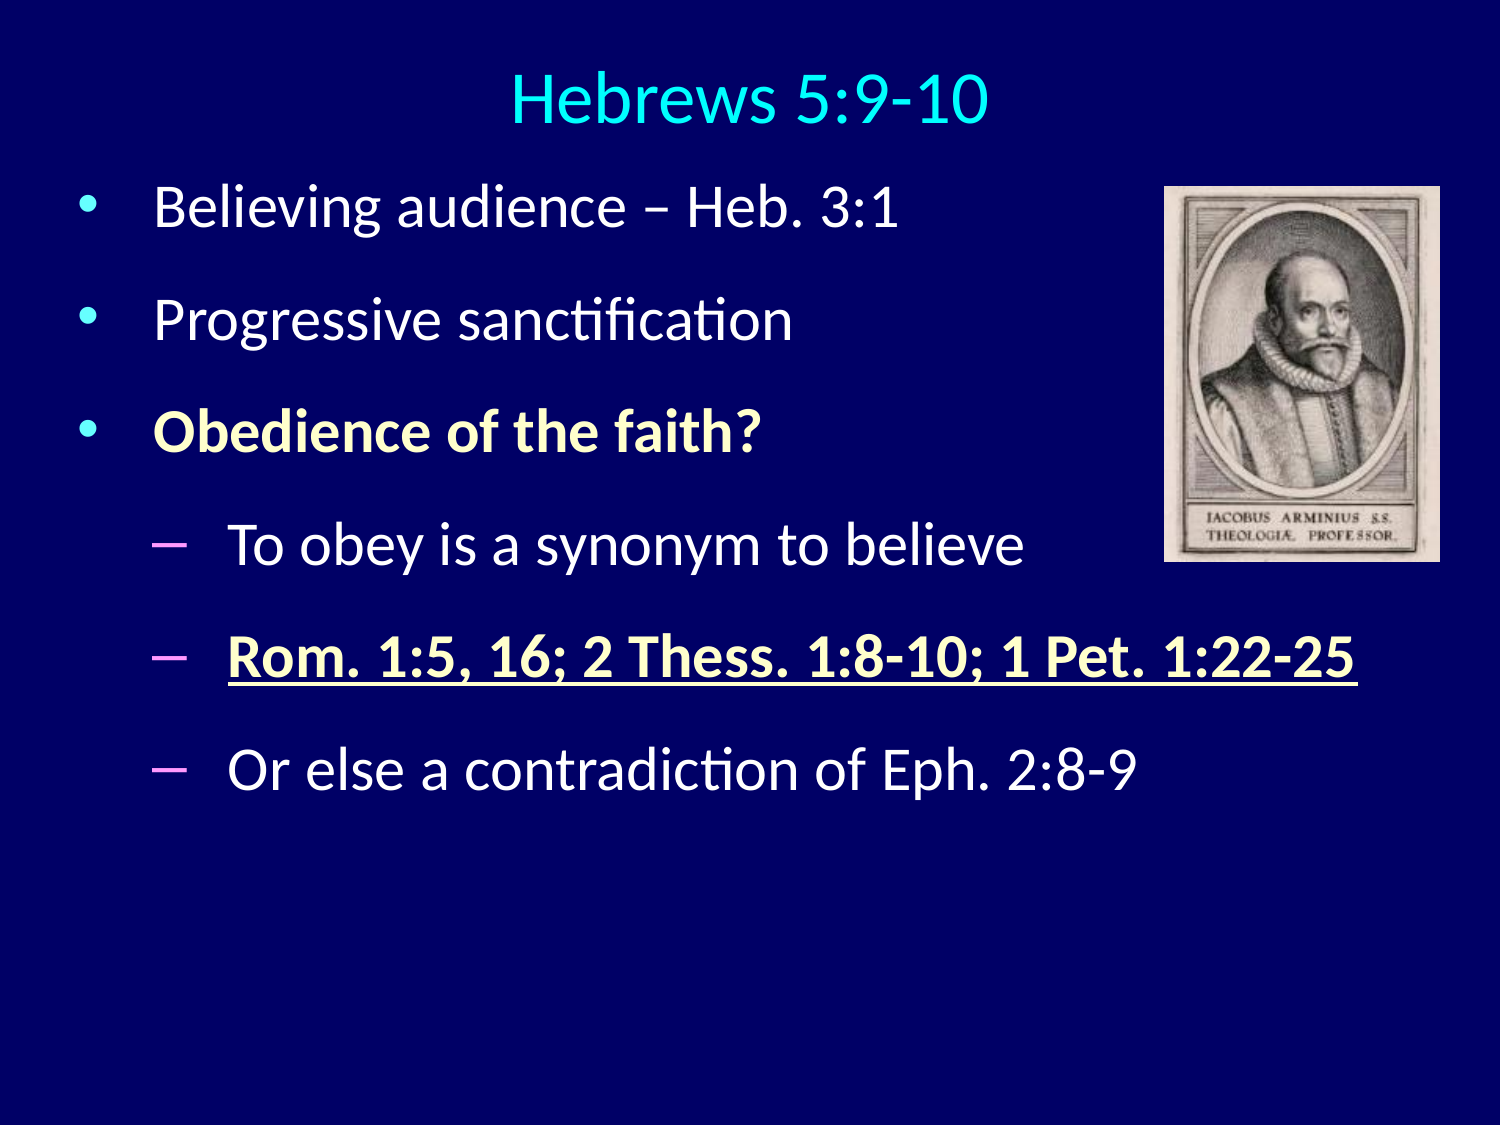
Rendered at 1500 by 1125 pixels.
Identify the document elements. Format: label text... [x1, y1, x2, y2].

picture [1163, 186, 1440, 563]
title Hebrews 5:9-10 [75, 45, 1425, 143]
list Believing audience – Heb. 3:1 Progressive sanctification Obedience of the faith? To obey is a synonym to believe Rom. 1:5, 16; 2 Thess. 1:8-10; 1 Pet. 1:22-25 Or else a contradiction of Eph. 2:8-9 [62, 157, 1438, 1035]
